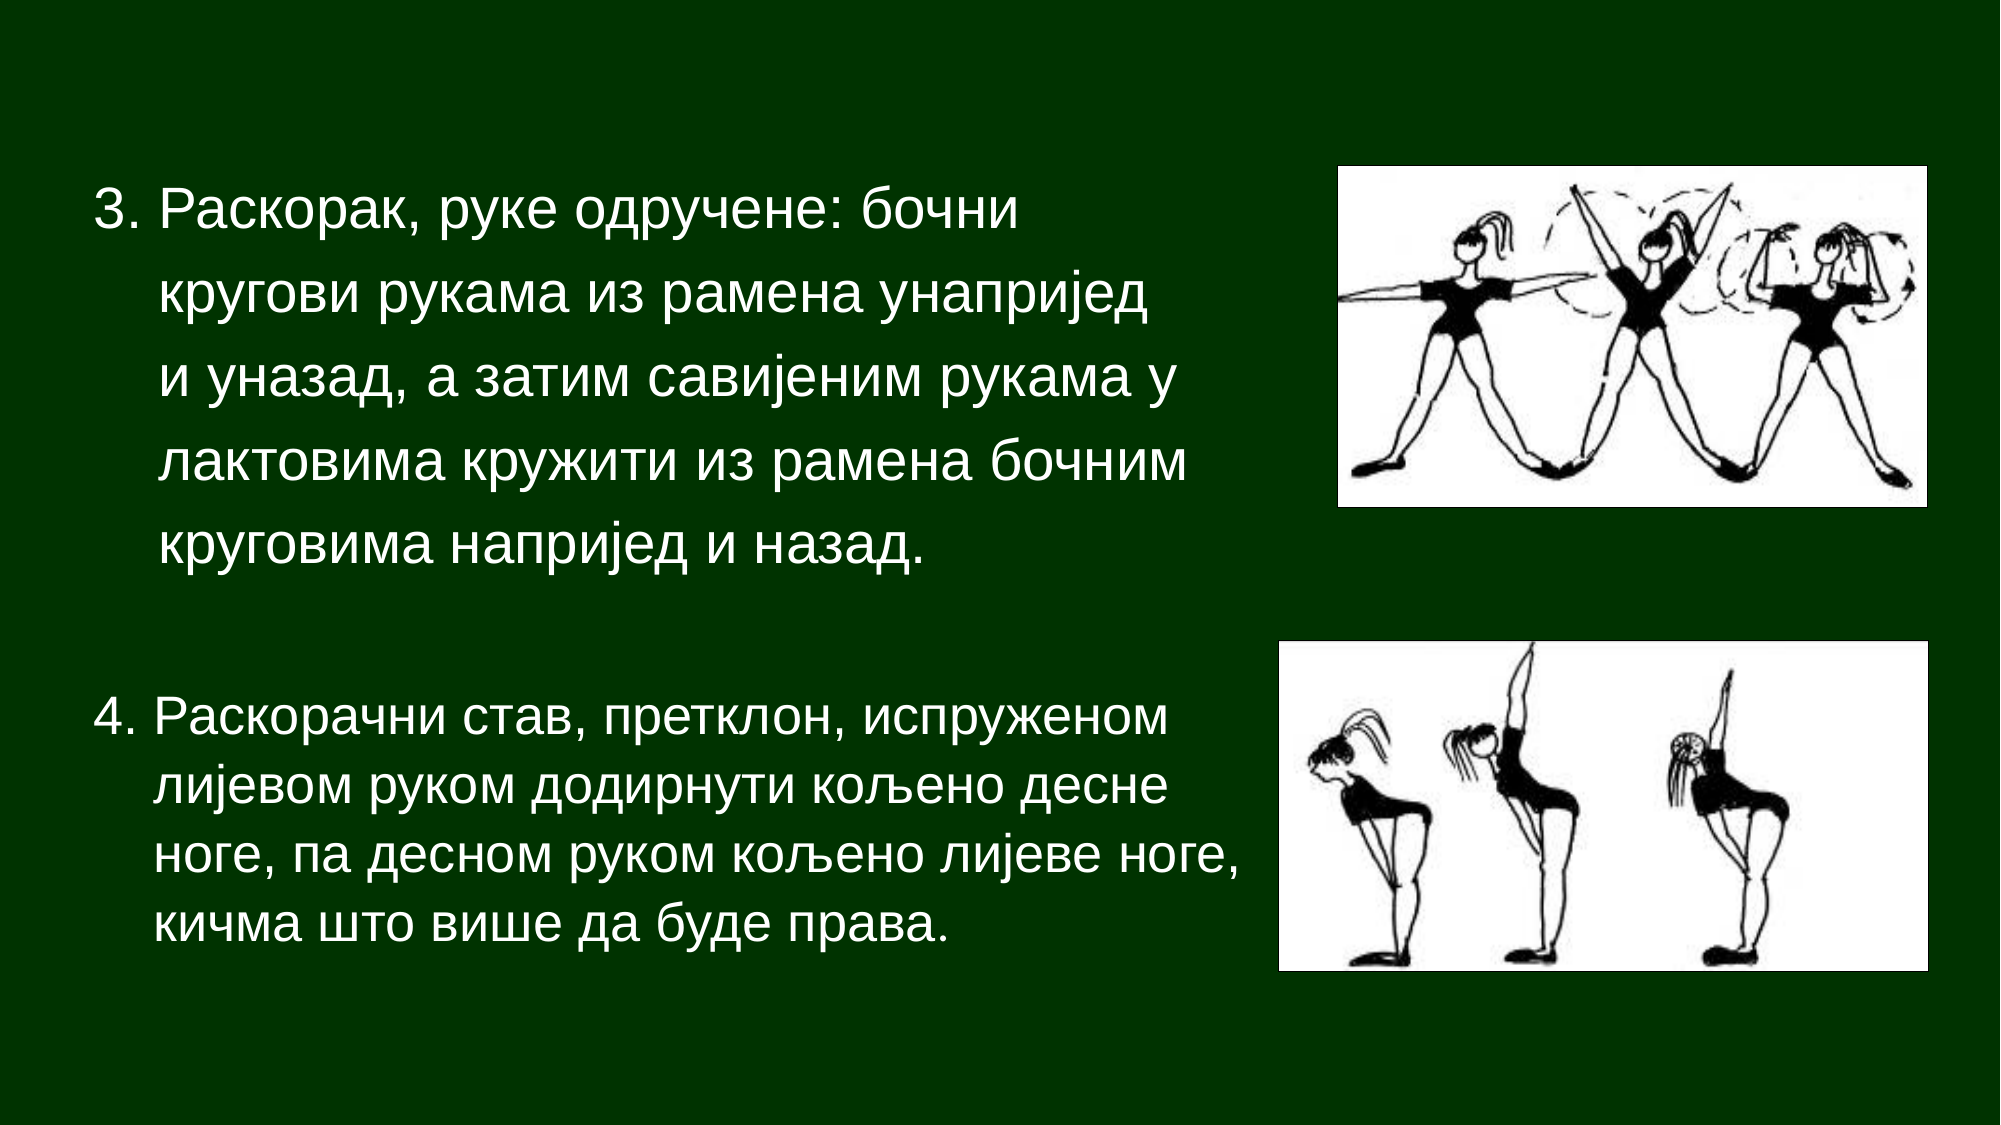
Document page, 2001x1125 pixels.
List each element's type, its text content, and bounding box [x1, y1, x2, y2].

picture [1278, 640, 1929, 972]
text_box 4. Раскорачни став, претклон, испруженом лијевом руком додирнути кољено десне ноге, па десном руком кољено лијеве ноге, кичма што више да буде права. [78, 609, 1284, 1071]
list 3. Раскорак, руке одручене: бочни кругови рукама из рамена унапријед и уназад, а затим савијеним рукама у лактовима кружити из рамена бочним круговима напријед и назад. [78, 170, 1249, 609]
picture [1337, 165, 1928, 509]
